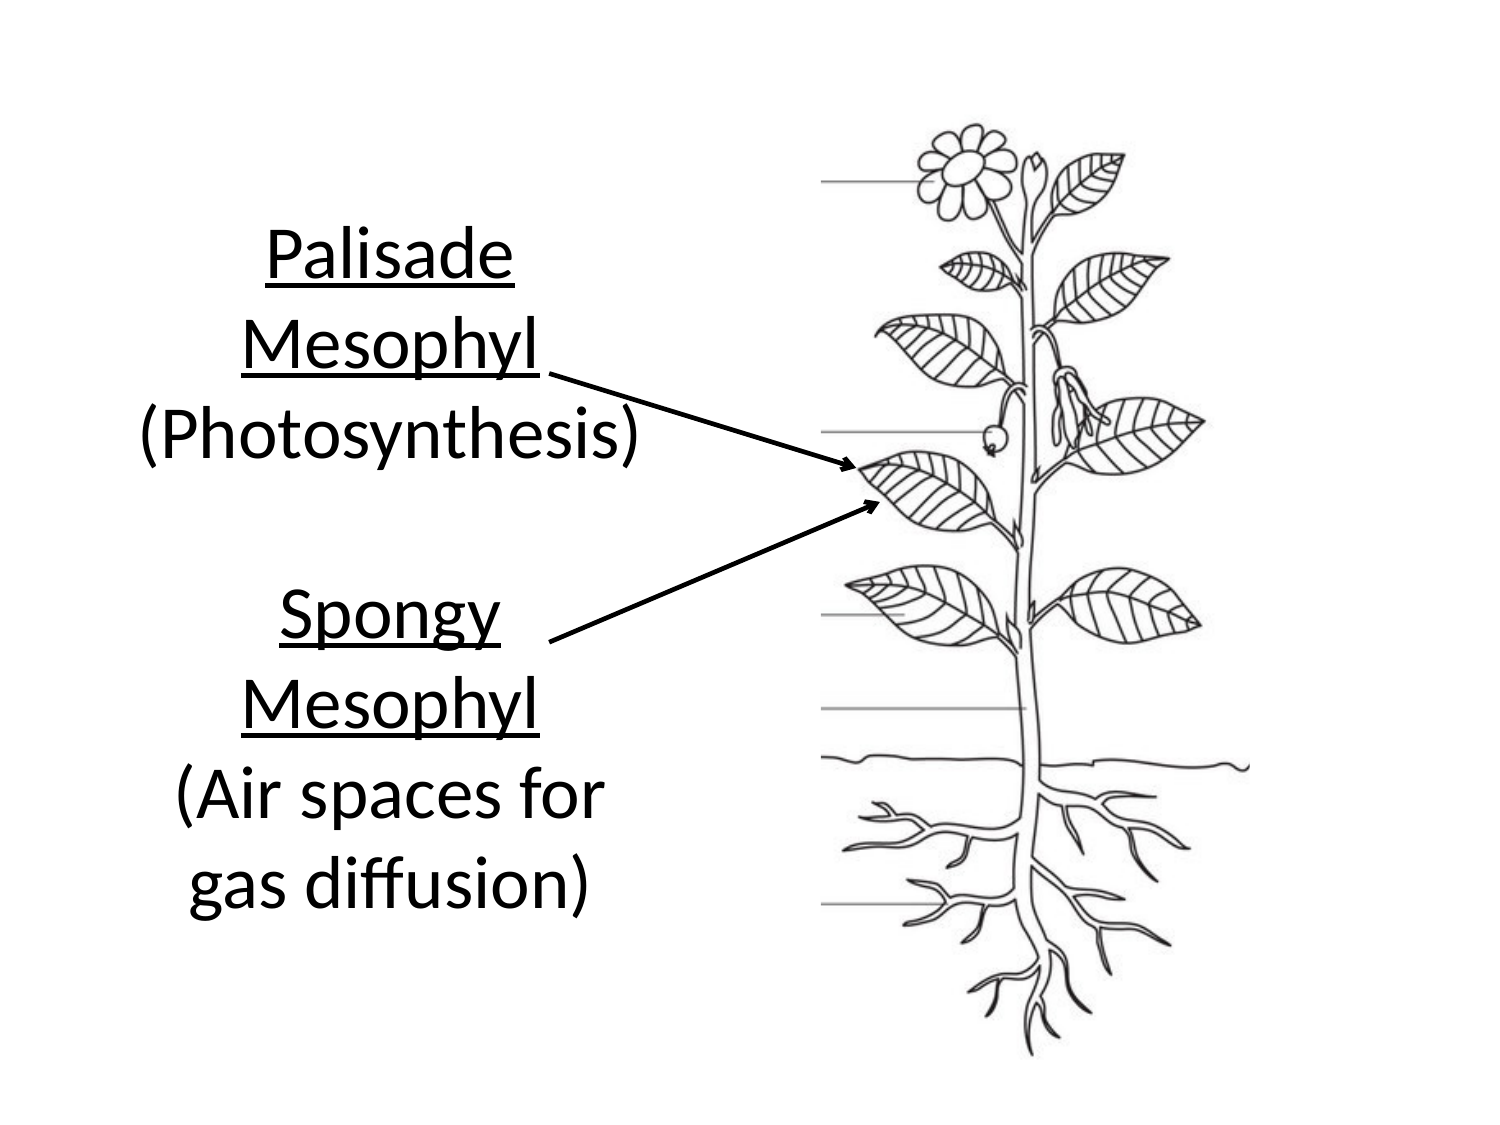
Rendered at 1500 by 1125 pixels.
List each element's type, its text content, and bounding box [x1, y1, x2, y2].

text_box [548, 501, 881, 643]
text_box Palisade Mesophyl (Photosynthesis) Spongy Mesophyl (Air spaces for gas diffusion) [112, 196, 668, 931]
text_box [548, 373, 857, 469]
picture [820, 89, 1250, 1074]
